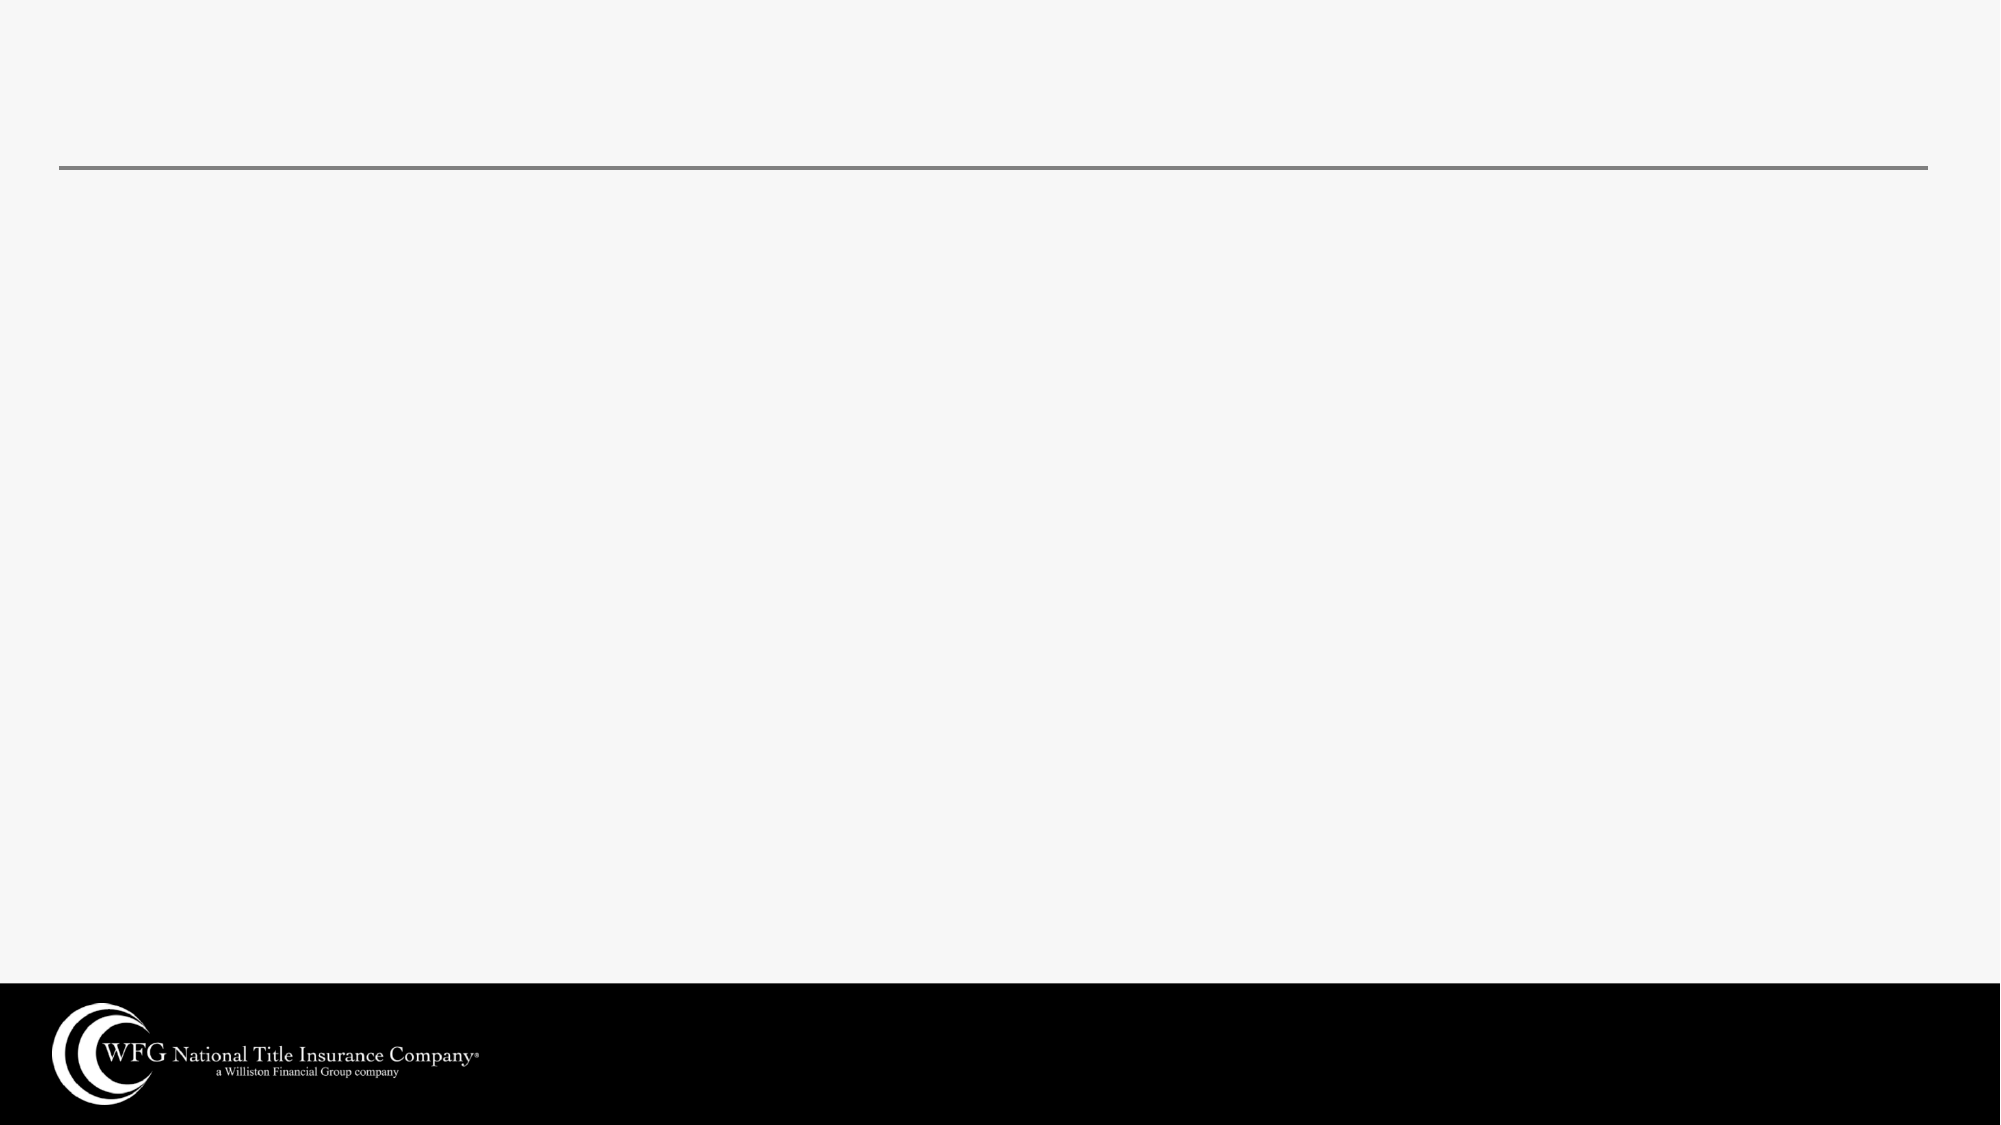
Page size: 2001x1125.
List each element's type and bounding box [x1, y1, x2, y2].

picture [52, 1003, 479, 1105]
text_box [0, 982, 2000, 1125]
